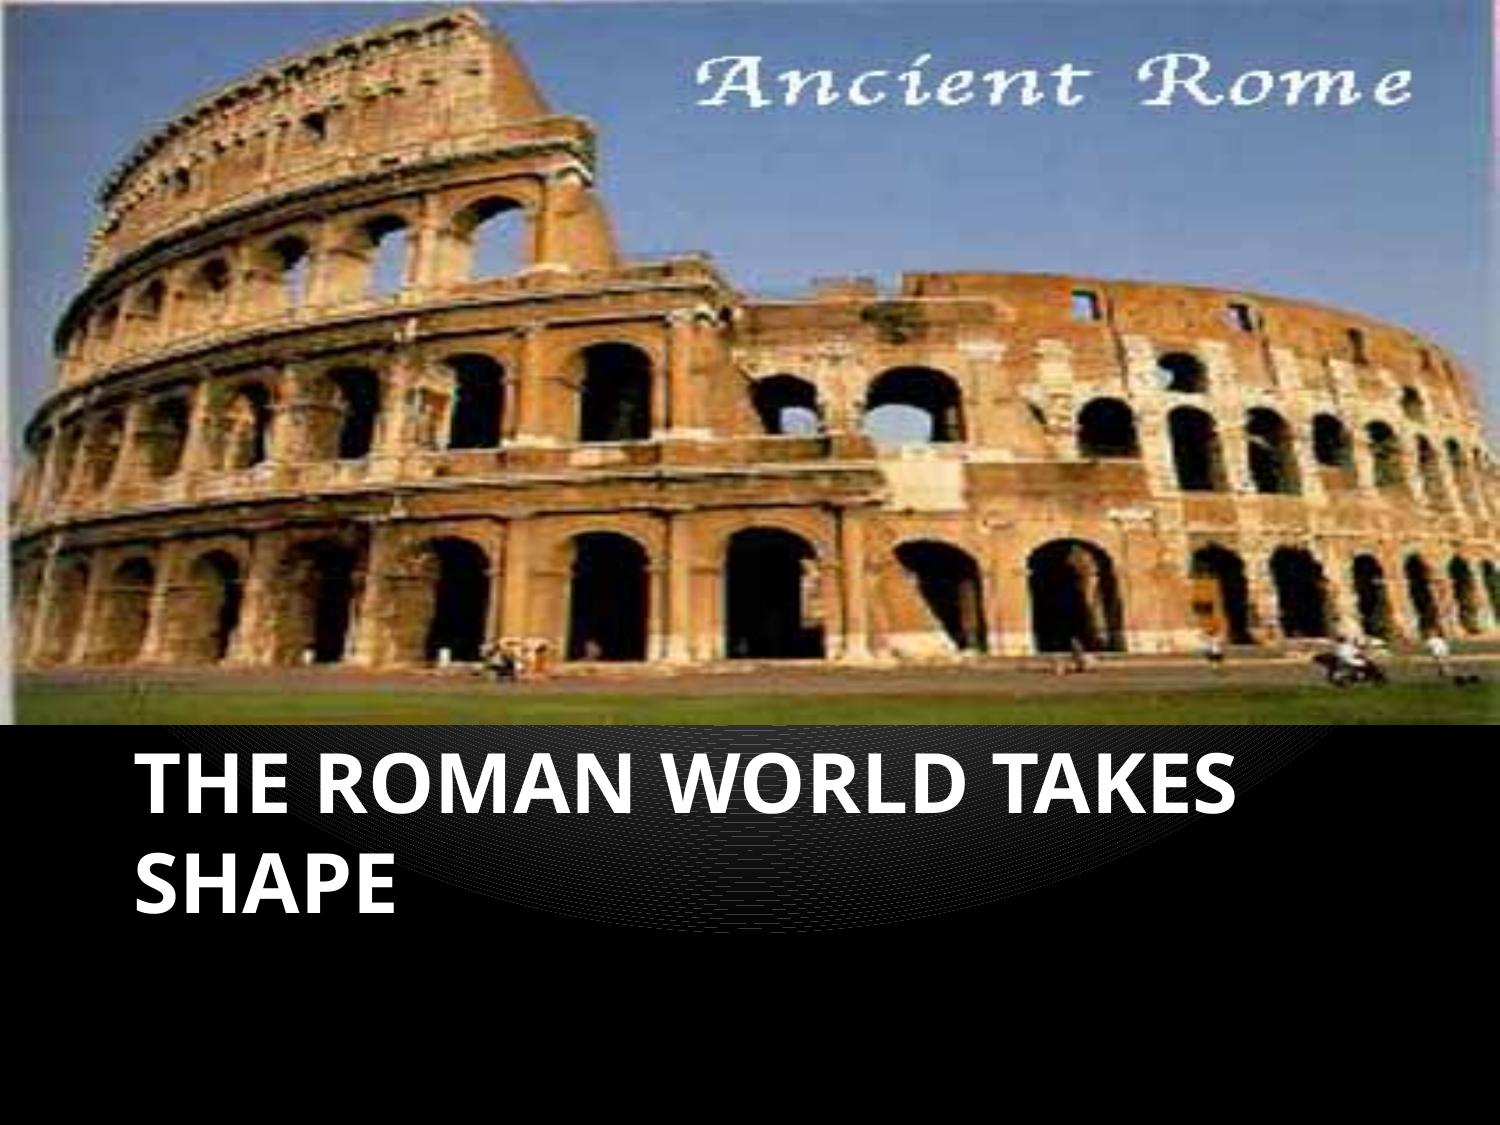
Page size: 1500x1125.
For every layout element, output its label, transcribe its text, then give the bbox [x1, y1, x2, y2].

picture [0, 0, 1500, 726]
title The Roman World Takes Shape [118, 735, 1394, 947]
